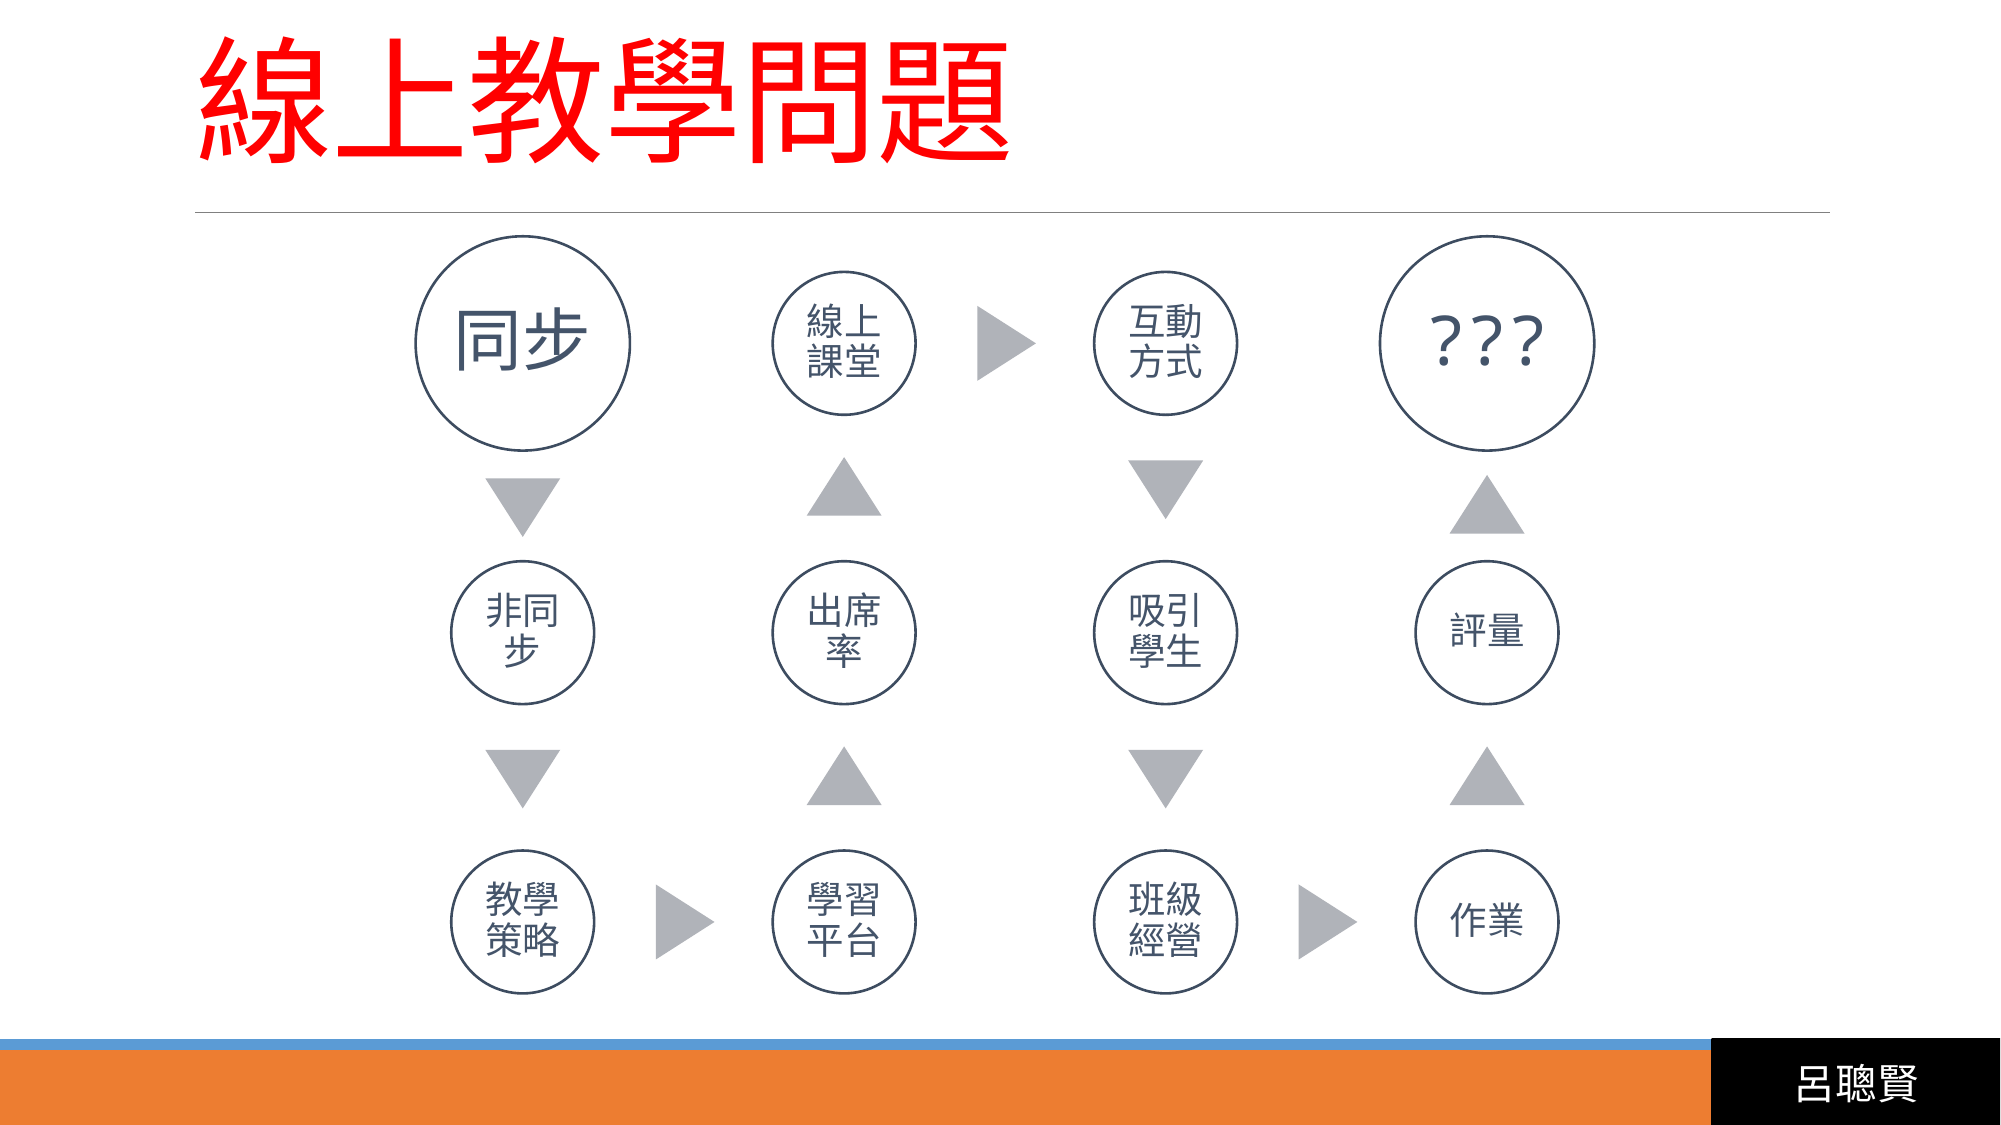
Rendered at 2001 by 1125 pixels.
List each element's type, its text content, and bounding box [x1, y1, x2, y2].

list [179, 235, 1831, 1031]
title 線上教學問題 [180, 47, 1830, 189]
